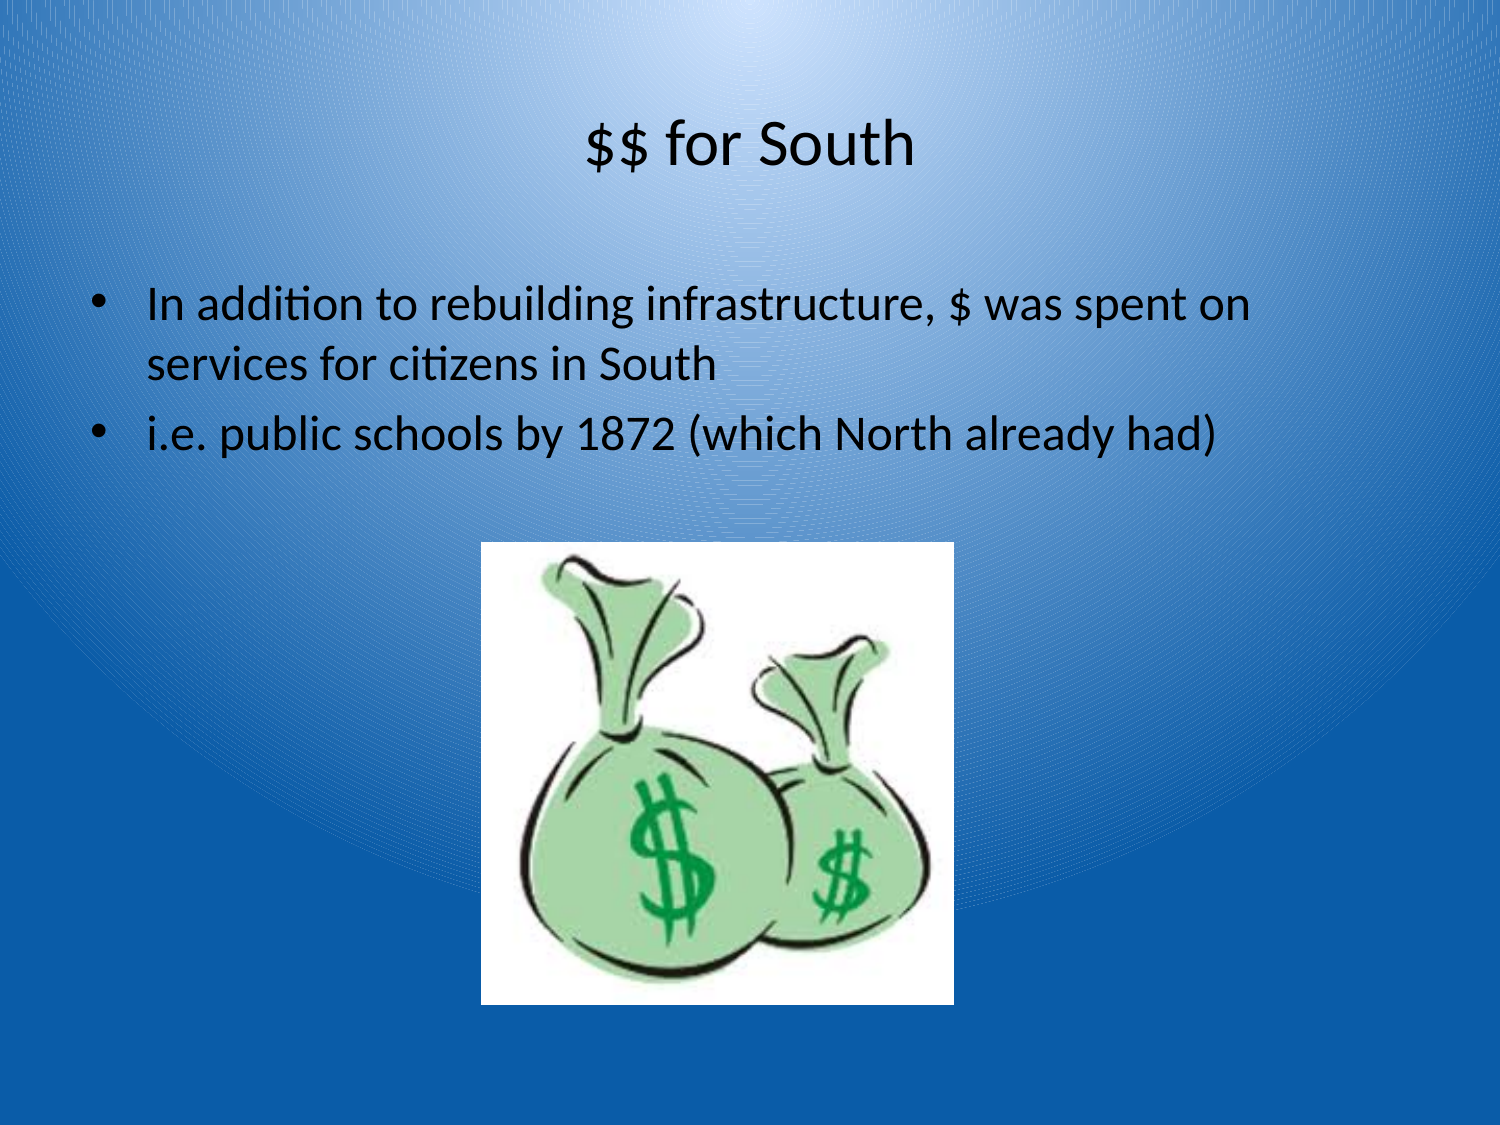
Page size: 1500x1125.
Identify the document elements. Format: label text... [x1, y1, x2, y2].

title $$ for South [75, 45, 1425, 233]
picture [480, 542, 955, 1006]
list In addition to rebuilding infrastructure, $ was spent on services for citizens in South i.e. public schools by 1872 (which North already had) [75, 262, 1425, 1005]
